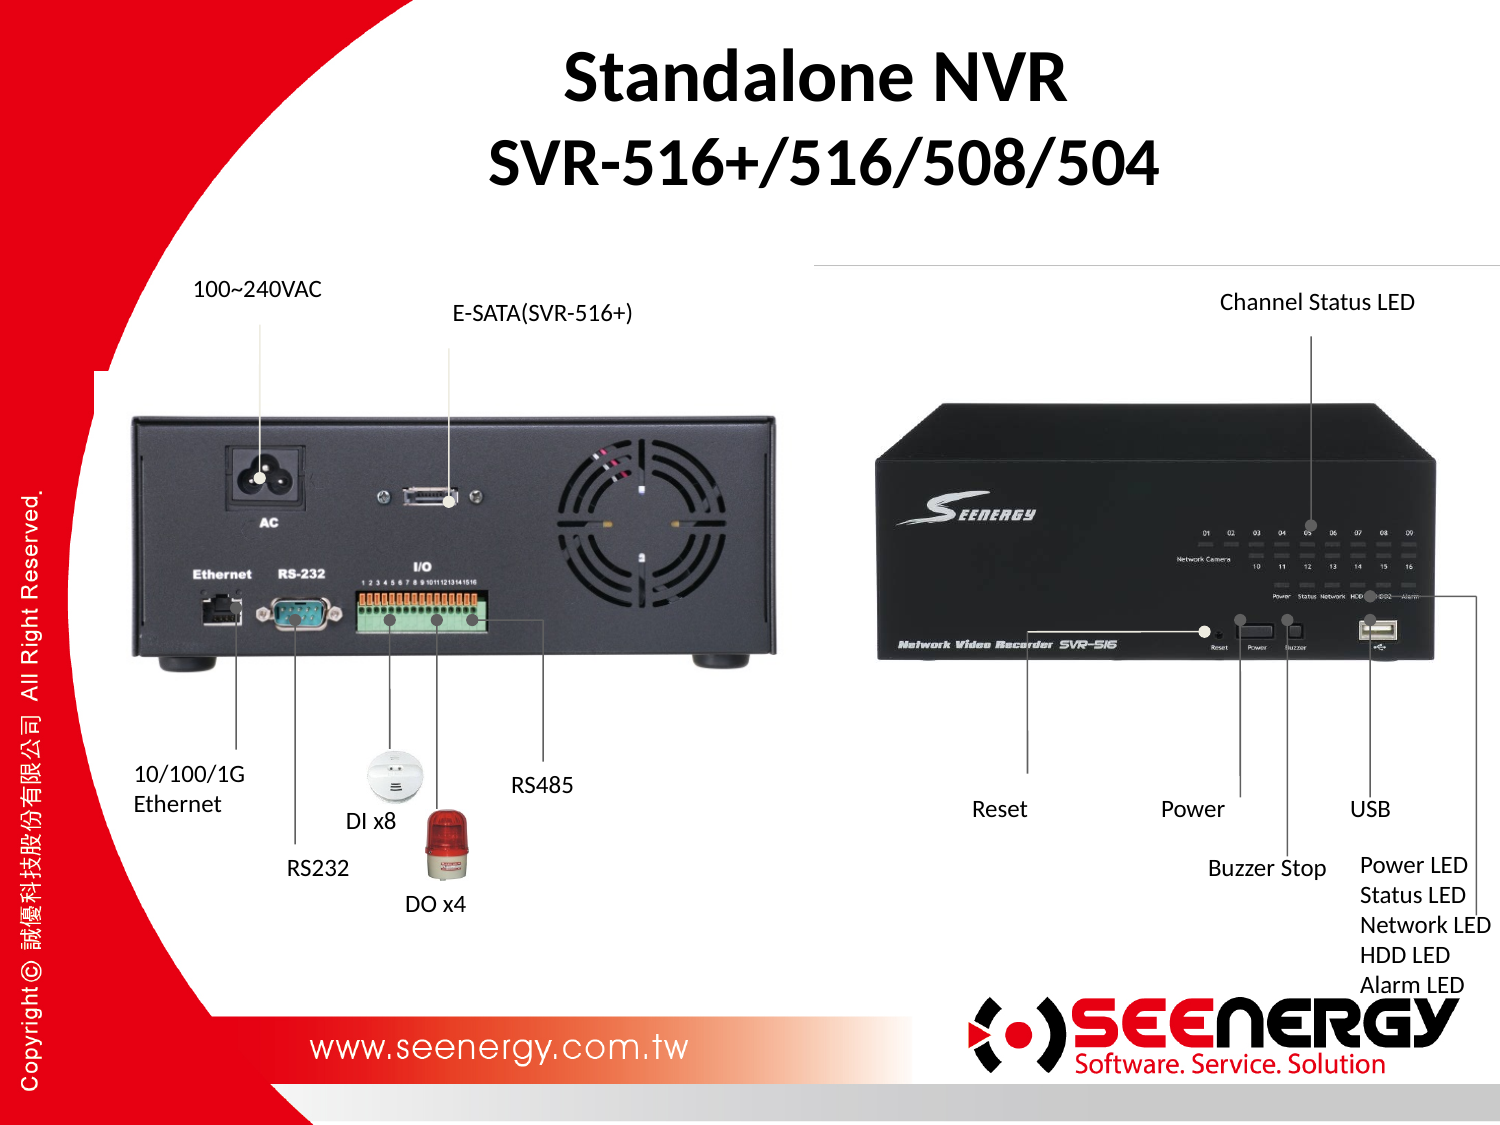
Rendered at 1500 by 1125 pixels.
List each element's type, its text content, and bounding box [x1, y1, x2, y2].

text_box 100~240VAC [177, 265, 338, 311]
text_box USB [1335, 785, 1406, 831]
text_box Power [1146, 785, 1241, 831]
text_box Power LED Status LED Network LED HDD LED Alarm LED [1345, 841, 1500, 1036]
title Standalone NVR SVR-516+/516/508/504 [150, 19, 1500, 207]
text_box Reset [957, 785, 1043, 831]
text_box RS232 [272, 844, 365, 890]
text_box E-SATA(SVR-516+) [438, 289, 649, 334]
picture [0, 0, 1500, 1125]
text_box DI x8 [331, 797, 412, 842]
text_box RS485 [496, 761, 590, 807]
text_box DO x4 [390, 879, 482, 925]
text_box Buzzer Stop [1193, 844, 1343, 890]
text_box 10/100/1G Ethernet [118, 749, 261, 825]
